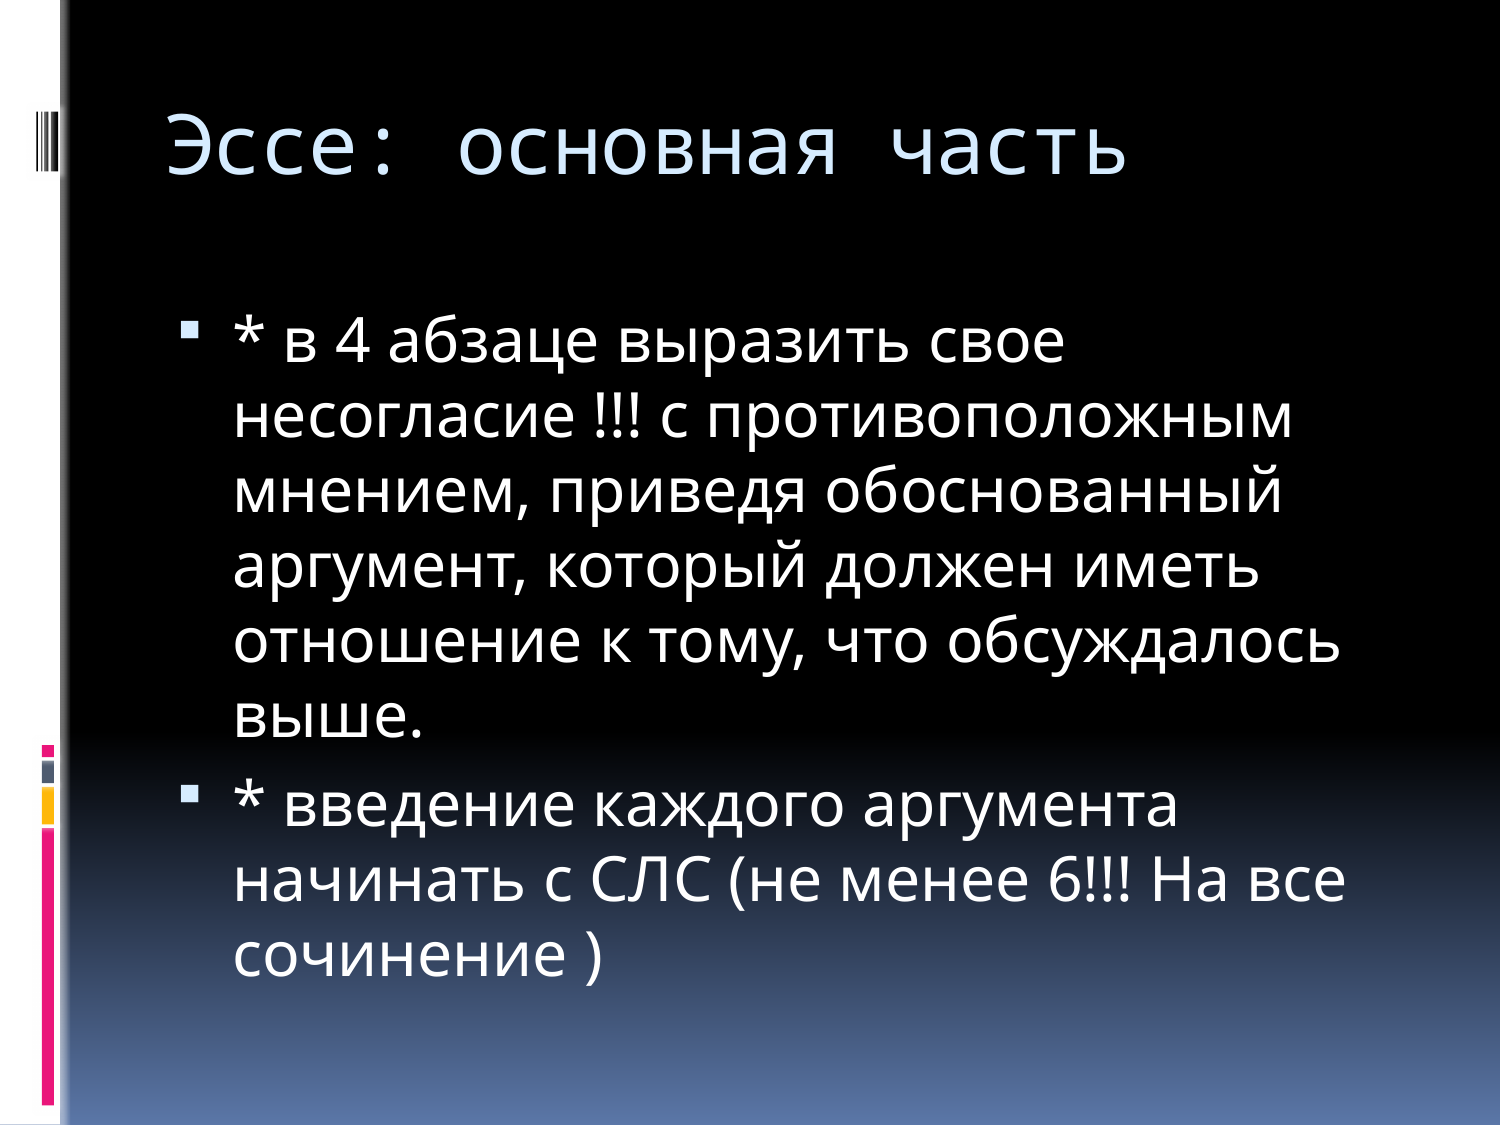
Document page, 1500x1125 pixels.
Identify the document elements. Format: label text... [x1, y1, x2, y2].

list * в 4 абзаце выразить свое несогласие !!! с противоположным мнением, приведя обоснованный аргумент, который должен иметь отношение к тому, что обсуждалось выше. * введение каждого аргумента начинать с СЛС (не менее 6!!! На все сочинение ) [150, 292, 1425, 1043]
title Эссе: основная часть [150, 83, 1425, 234]
